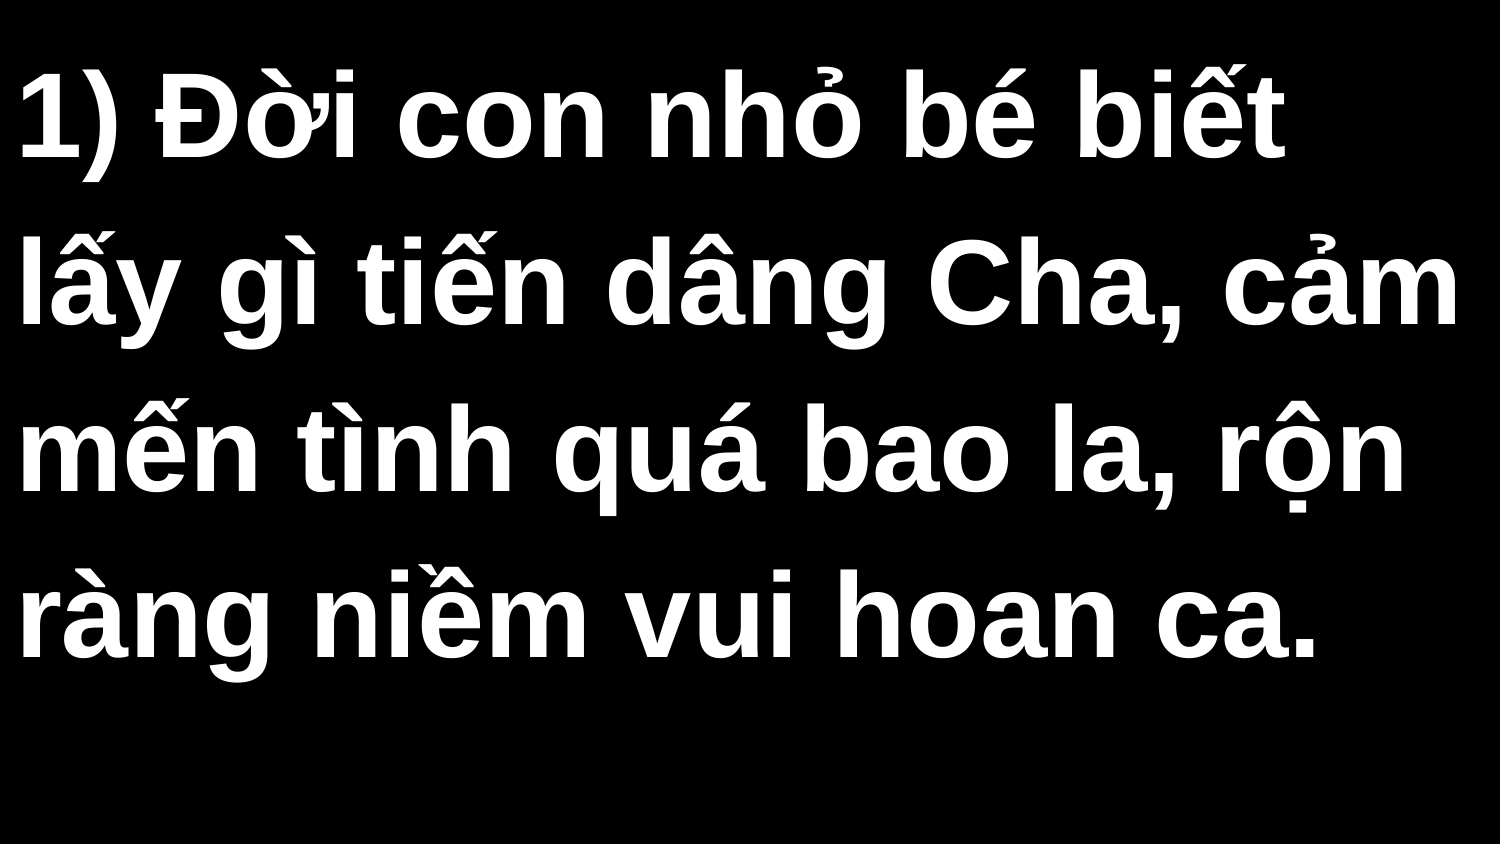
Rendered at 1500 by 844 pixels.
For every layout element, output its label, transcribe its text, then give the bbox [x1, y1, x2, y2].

list 1) Đời con nhỏ bé biết lấy gì tiến dâng Cha, cảm mến tình quá bao la, rộn ràng niềm vui hoan ca. [0, 0, 1486, 844]
